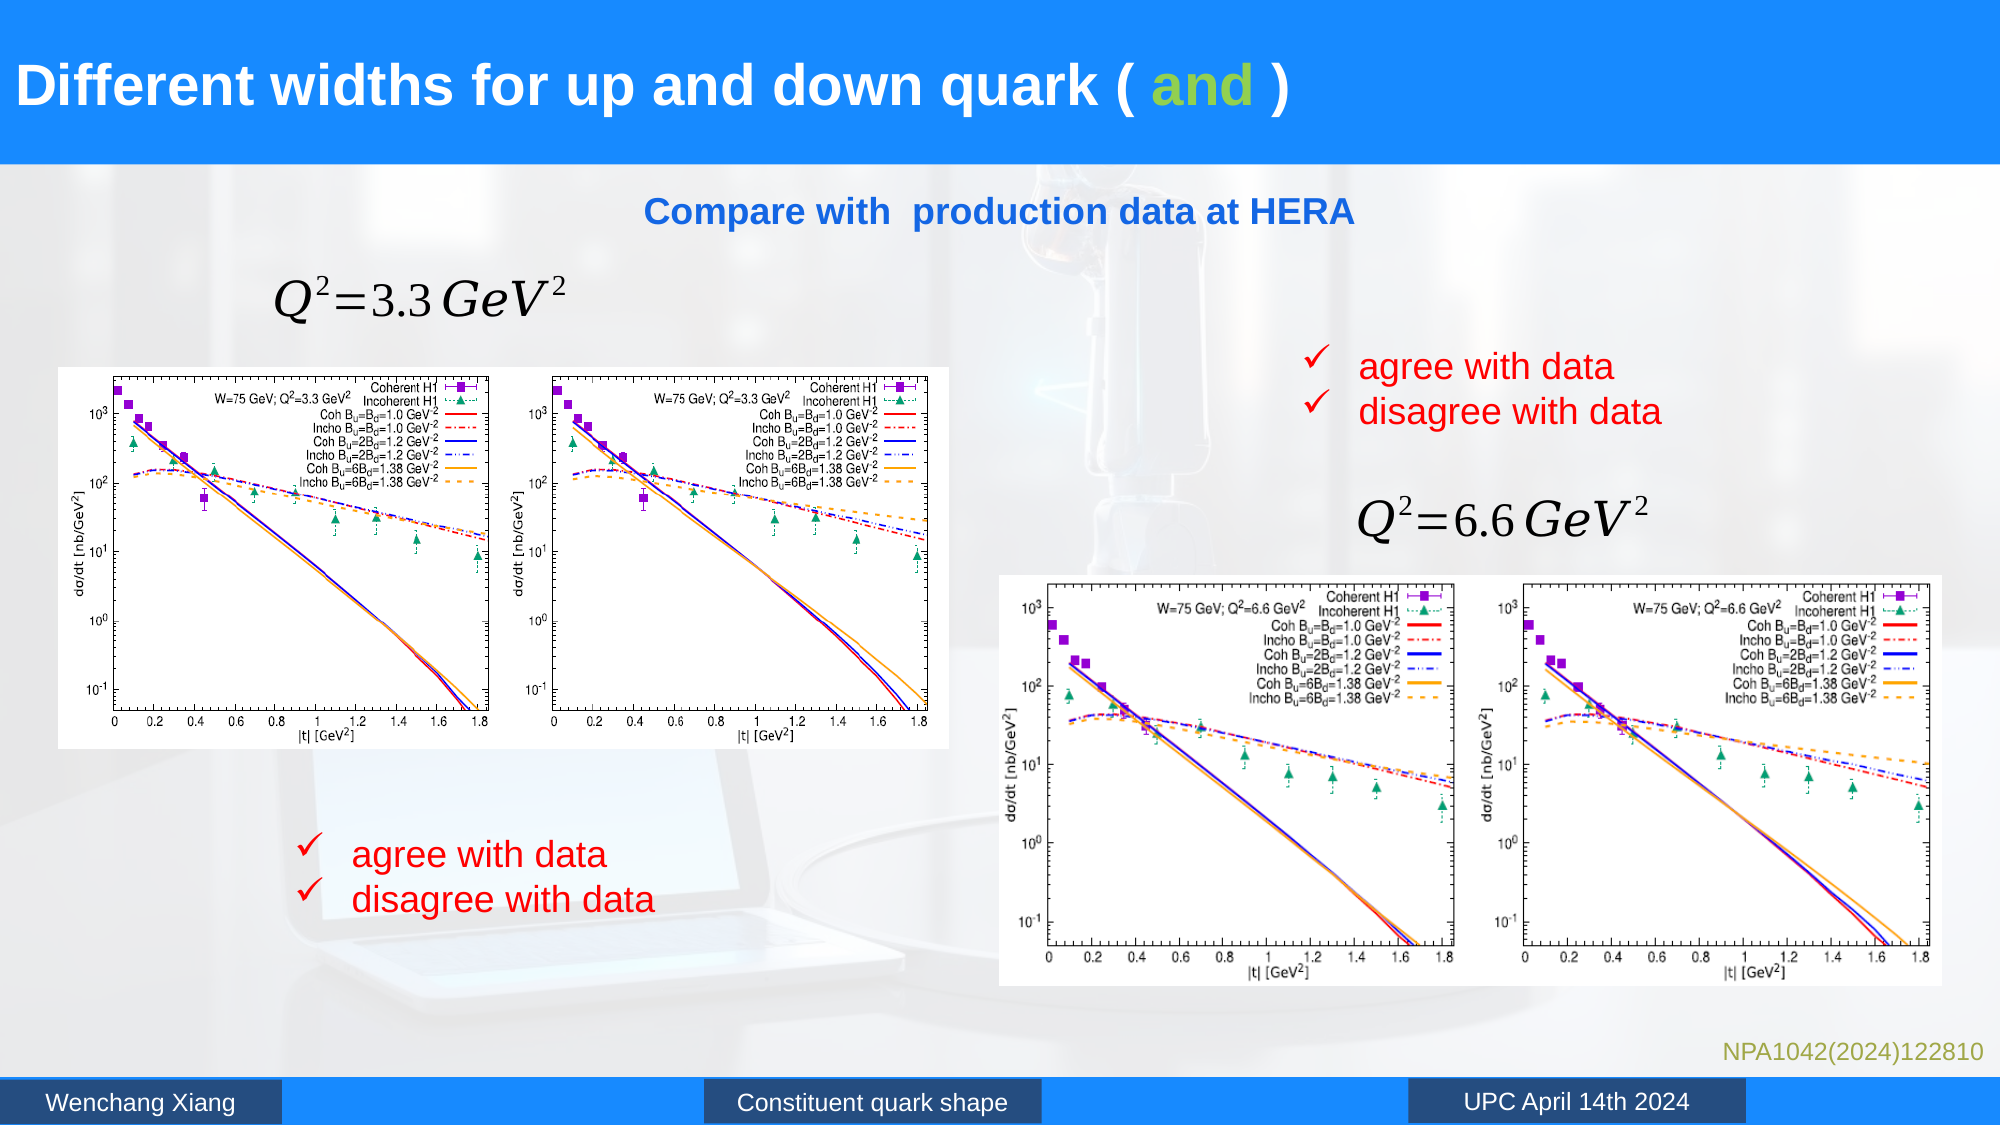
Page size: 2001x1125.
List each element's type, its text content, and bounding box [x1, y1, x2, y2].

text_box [0, 1077, 2000, 1125]
picture [58, 367, 949, 749]
text_box NPA1042(2024)122810 [1707, 1027, 2000, 1073]
picture [999, 575, 1942, 986]
